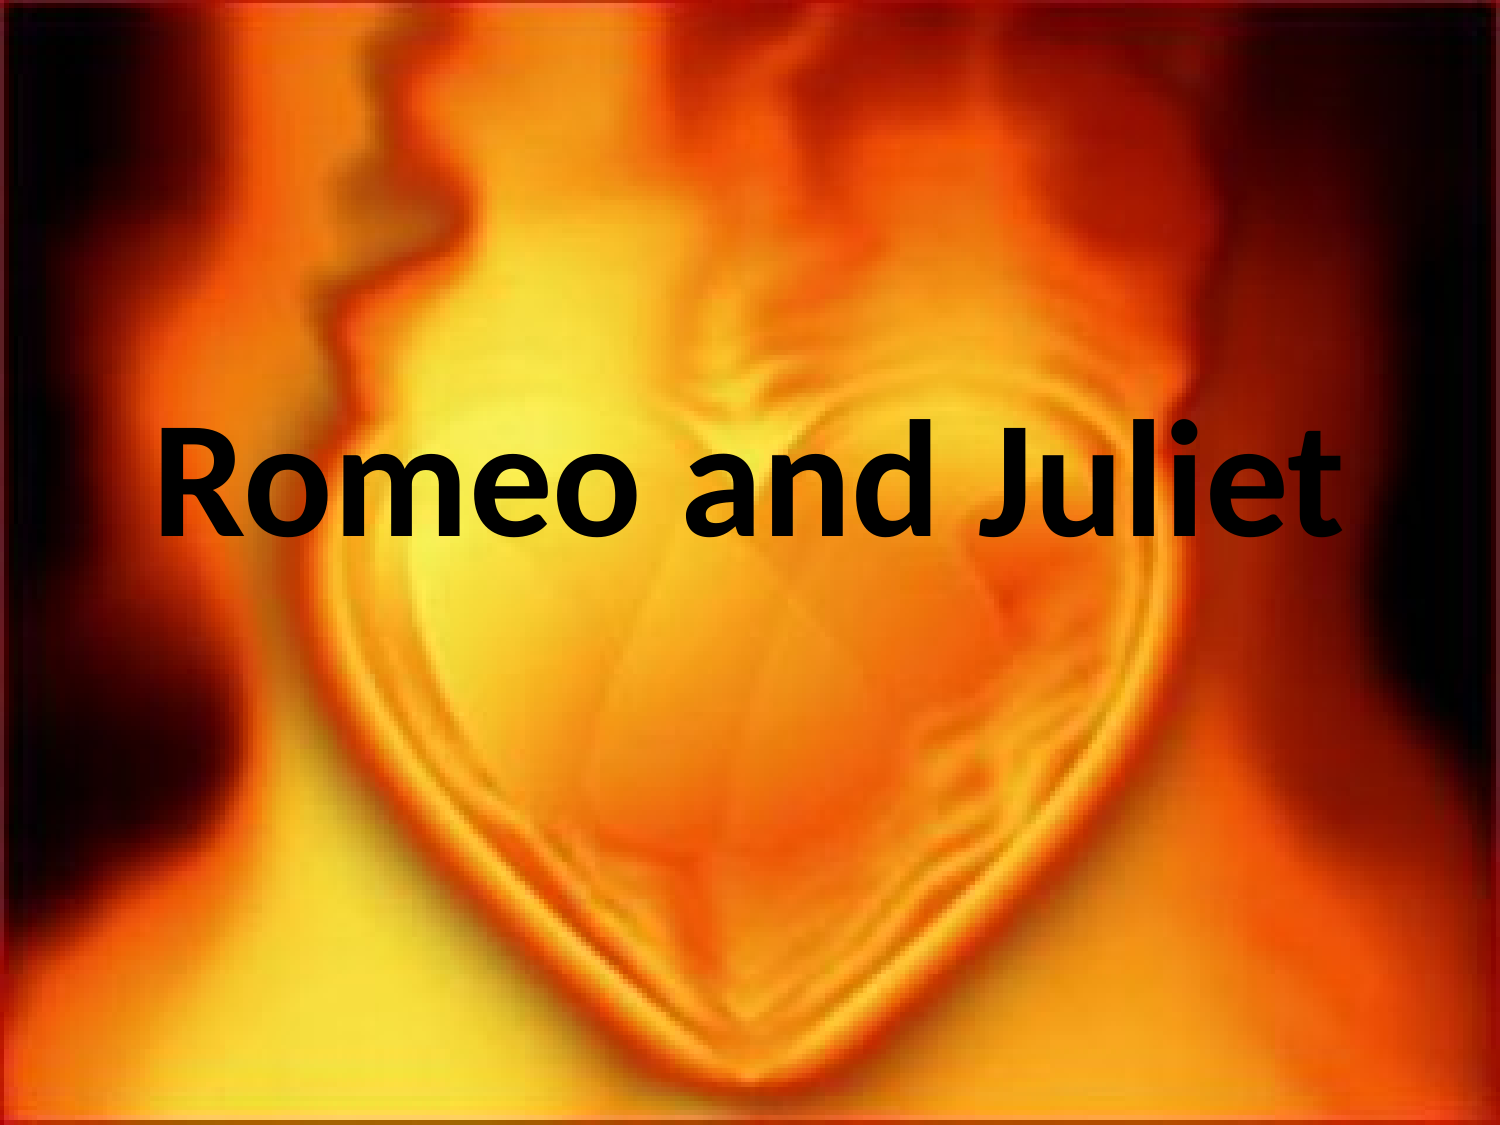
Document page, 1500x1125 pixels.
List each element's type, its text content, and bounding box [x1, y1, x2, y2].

picture [0, 0, 1500, 1125]
title Romeo and Juliet [112, 349, 1388, 591]
